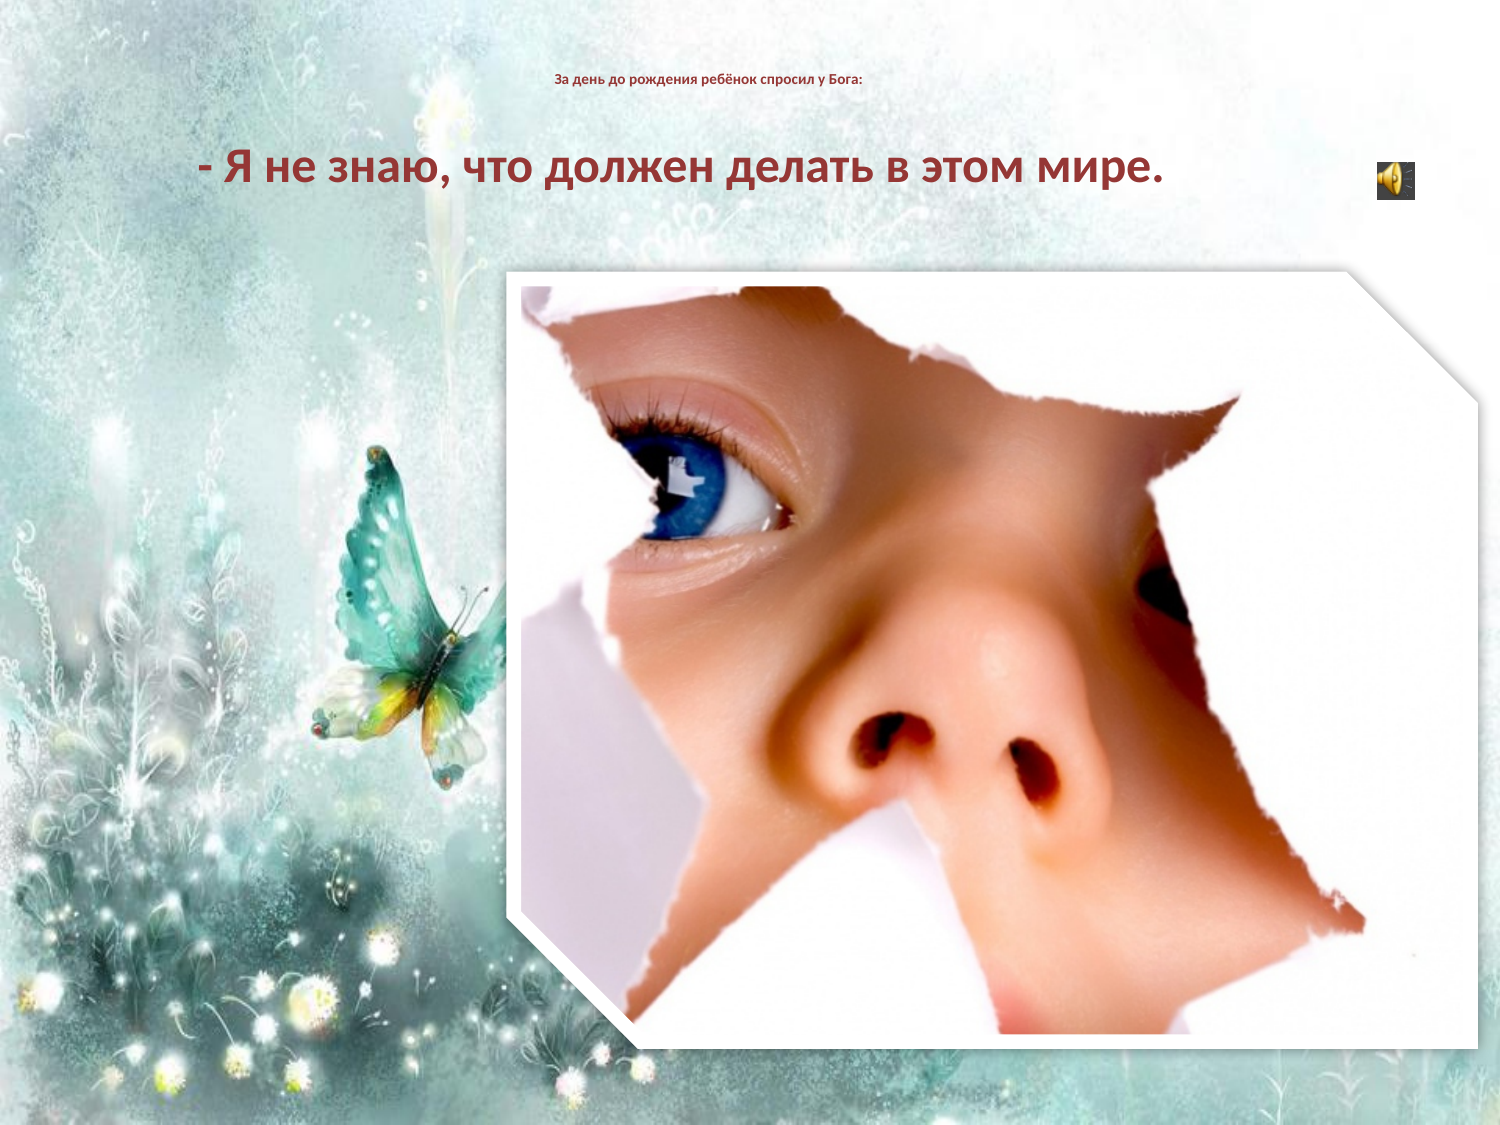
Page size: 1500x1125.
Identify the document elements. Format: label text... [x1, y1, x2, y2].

picture [0, 0, 1500, 1125]
text_box - Я не знаю, что должен делать в этом мире. [182, 125, 1247, 201]
title За день до рождения ребёнок спросил у Бога: [88, 30, 1329, 114]
